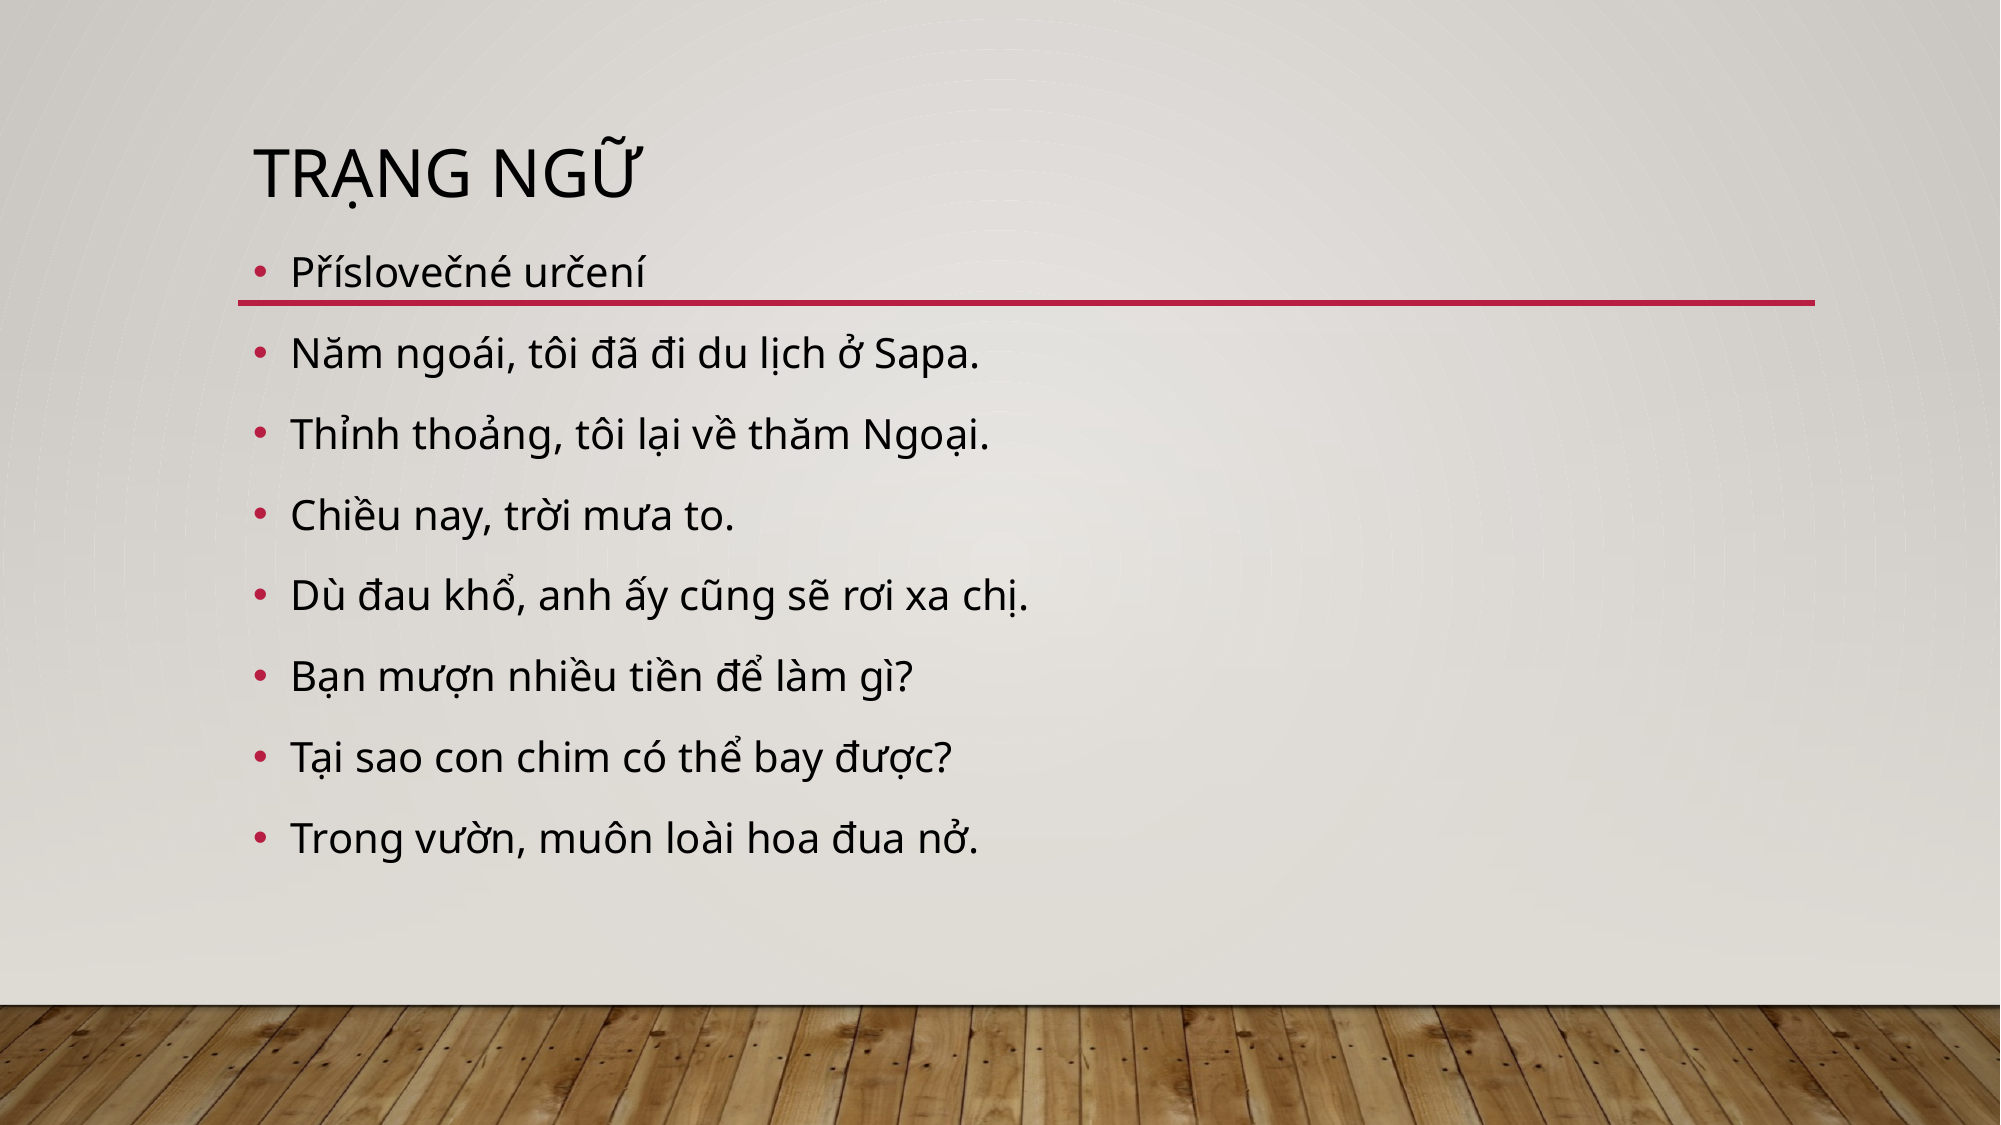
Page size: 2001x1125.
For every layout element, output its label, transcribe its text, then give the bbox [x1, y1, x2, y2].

list Příslovečné určení Năm ngoái, tôi đã đi du lịch ở Sapa. Thỉnh thoảng, tôi lại về thăm Ngoại. Chiều nay, trời mưa to. Dù đau khổ, anh ấy cũng sẽ rơi xa chị. Bạn mượn nhiều tiền để làm gì? Tại sao con chim có thể bay được? Trong vườn, muôn loài hoa đua nở. [238, 228, 1814, 897]
picture [0, 1005, 2000, 1125]
title Trạng ngữ [238, 131, 1814, 228]
